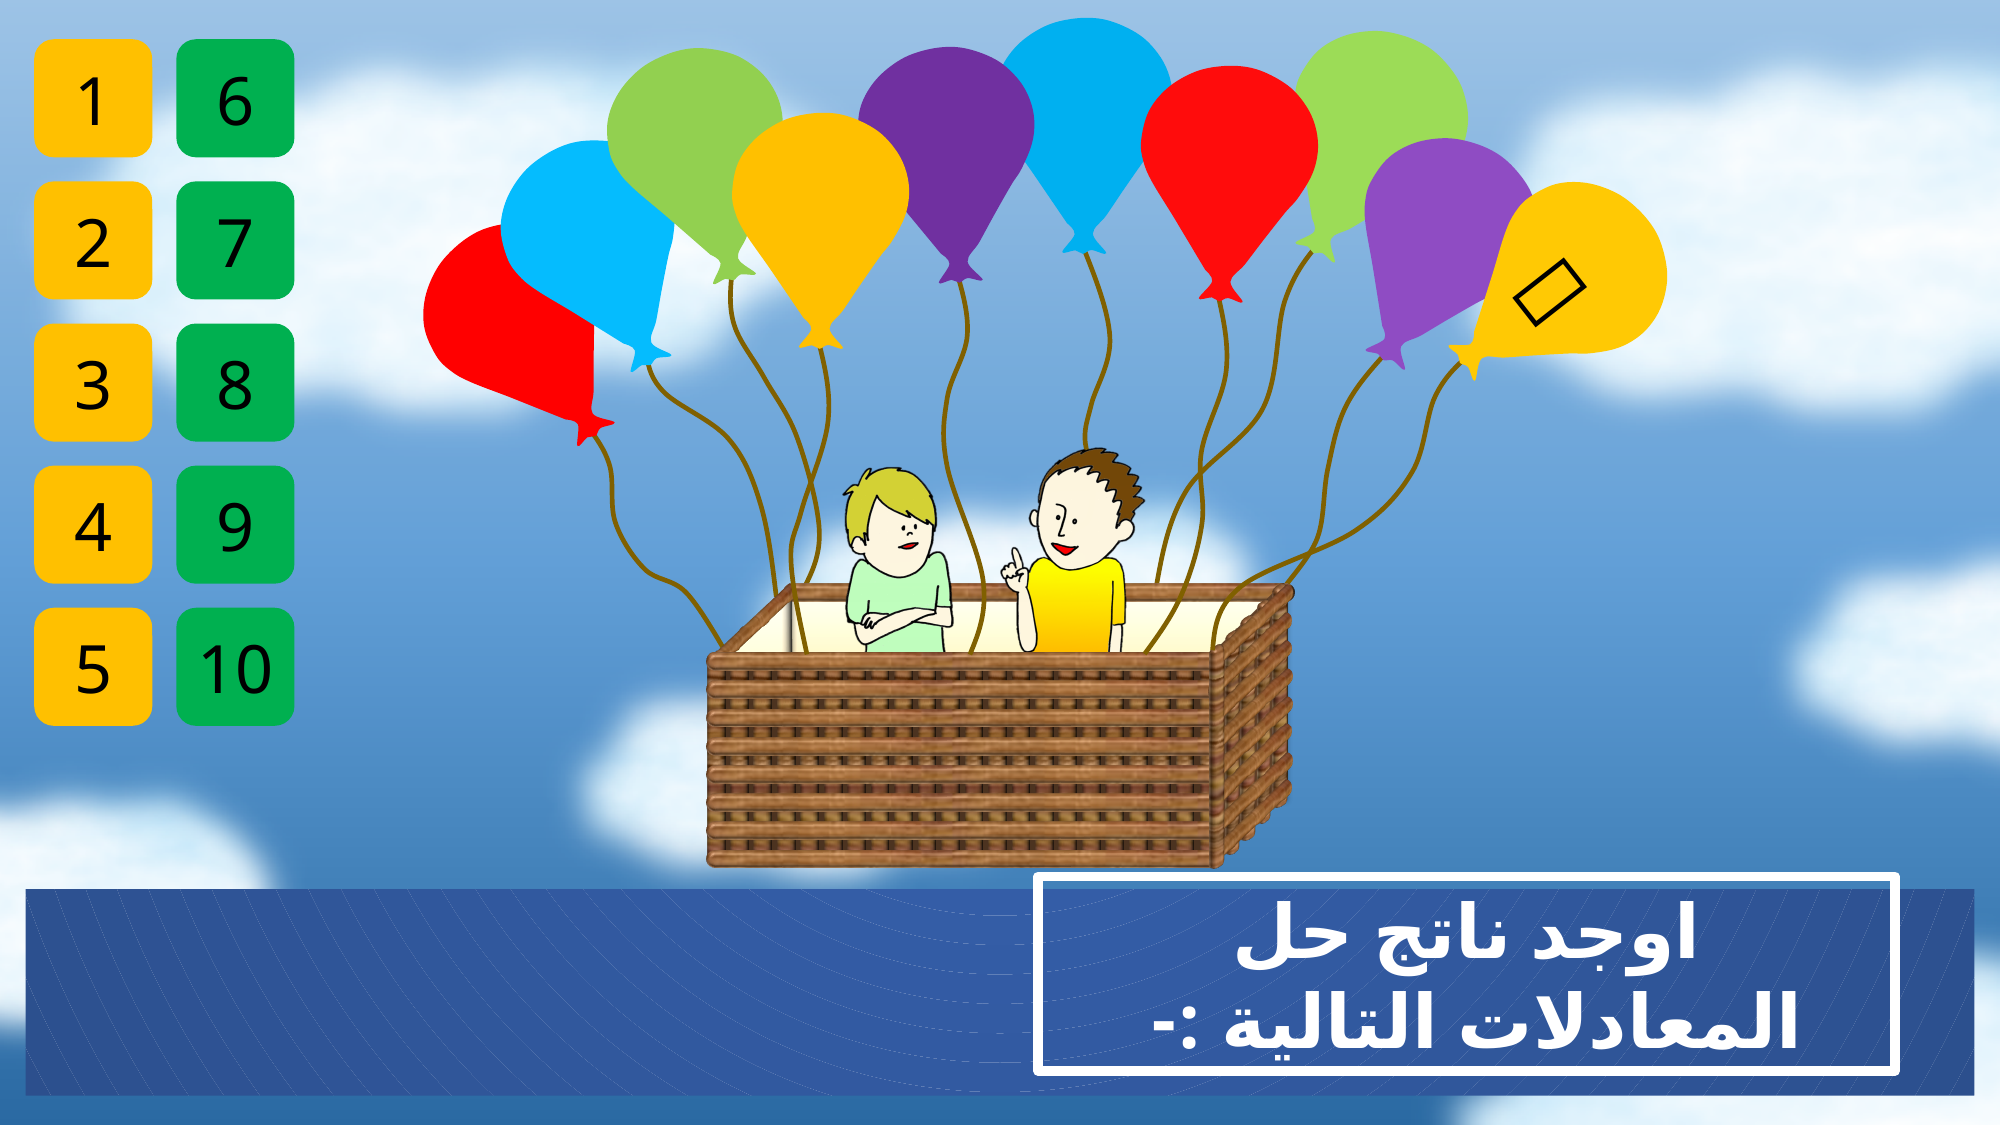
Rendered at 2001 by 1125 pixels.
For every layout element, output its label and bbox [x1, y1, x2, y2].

text_box [995, 17, 1173, 437]
text_box [1138, 65, 1316, 654]
text_box [515, 138, 704, 597]
text_box [1156, 28, 1454, 135]
text_box [732, 112, 910, 655]
text_box [860, 46, 1039, 655]
text_box [442, 219, 704, 652]
text_box [616, 47, 820, 588]
picture [0, 0, 2000, 1125]
text_box [1212, 202, 1672, 651]
text_box [704, 437, 1296, 874]
text_box [1316, 135, 1524, 202]
